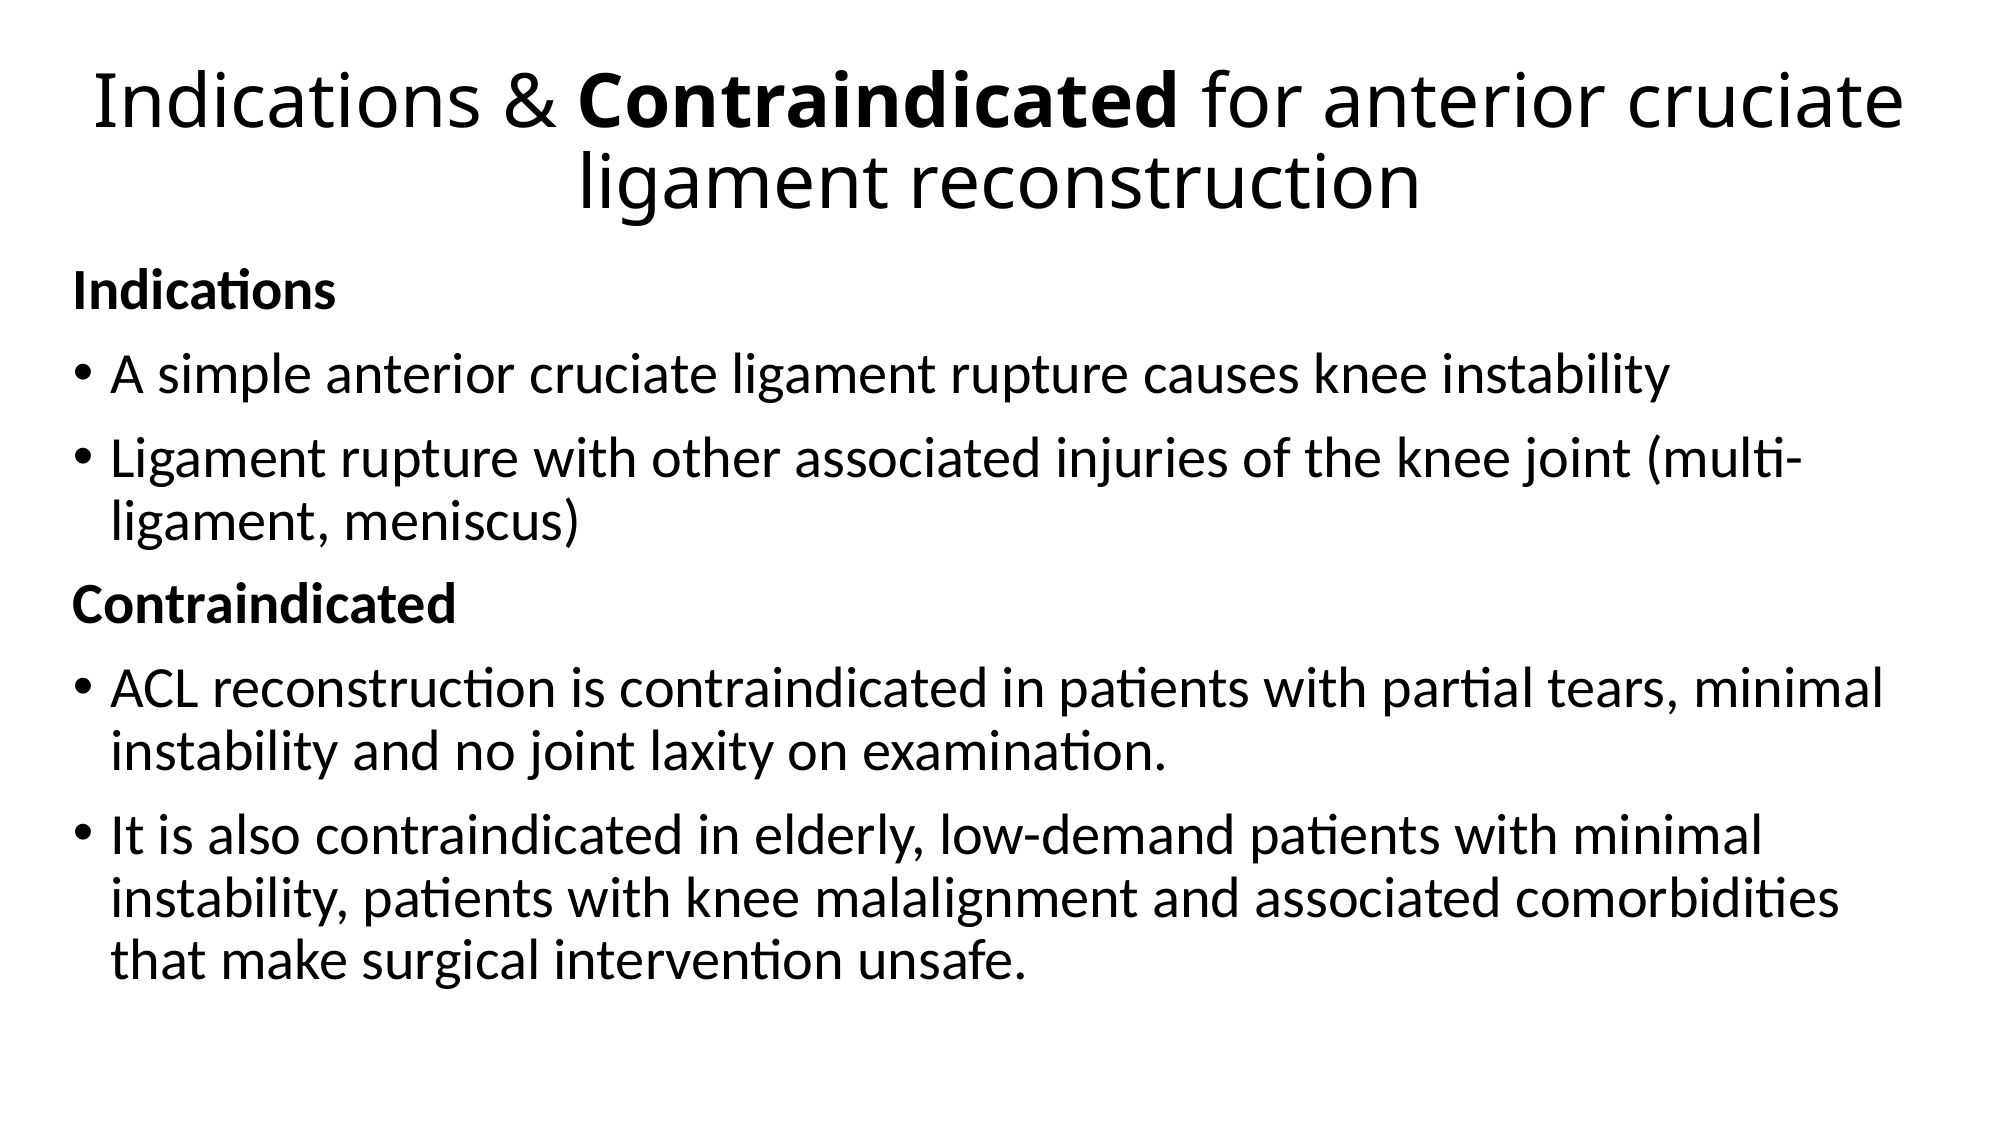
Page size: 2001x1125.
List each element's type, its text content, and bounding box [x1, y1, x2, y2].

list Indications A simple anterior cruciate ligament rupture causes knee instability Ligament rupture with other associated injuries of the knee joint (multi-ligament, meniscus) Contraindicated ACL reconstruction is contraindicated in patients with partial tears, minimal instability and no joint laxity on examination. It is also contraindicated in elderly, low-demand patients with minimal instability, patients with knee malalignment and associated comorbidities that make surgical intervention unsafe. [57, 252, 1923, 1014]
title Indications & Contraindicated for anterior cruciate ligament reconstruction [57, 34, 1942, 253]
